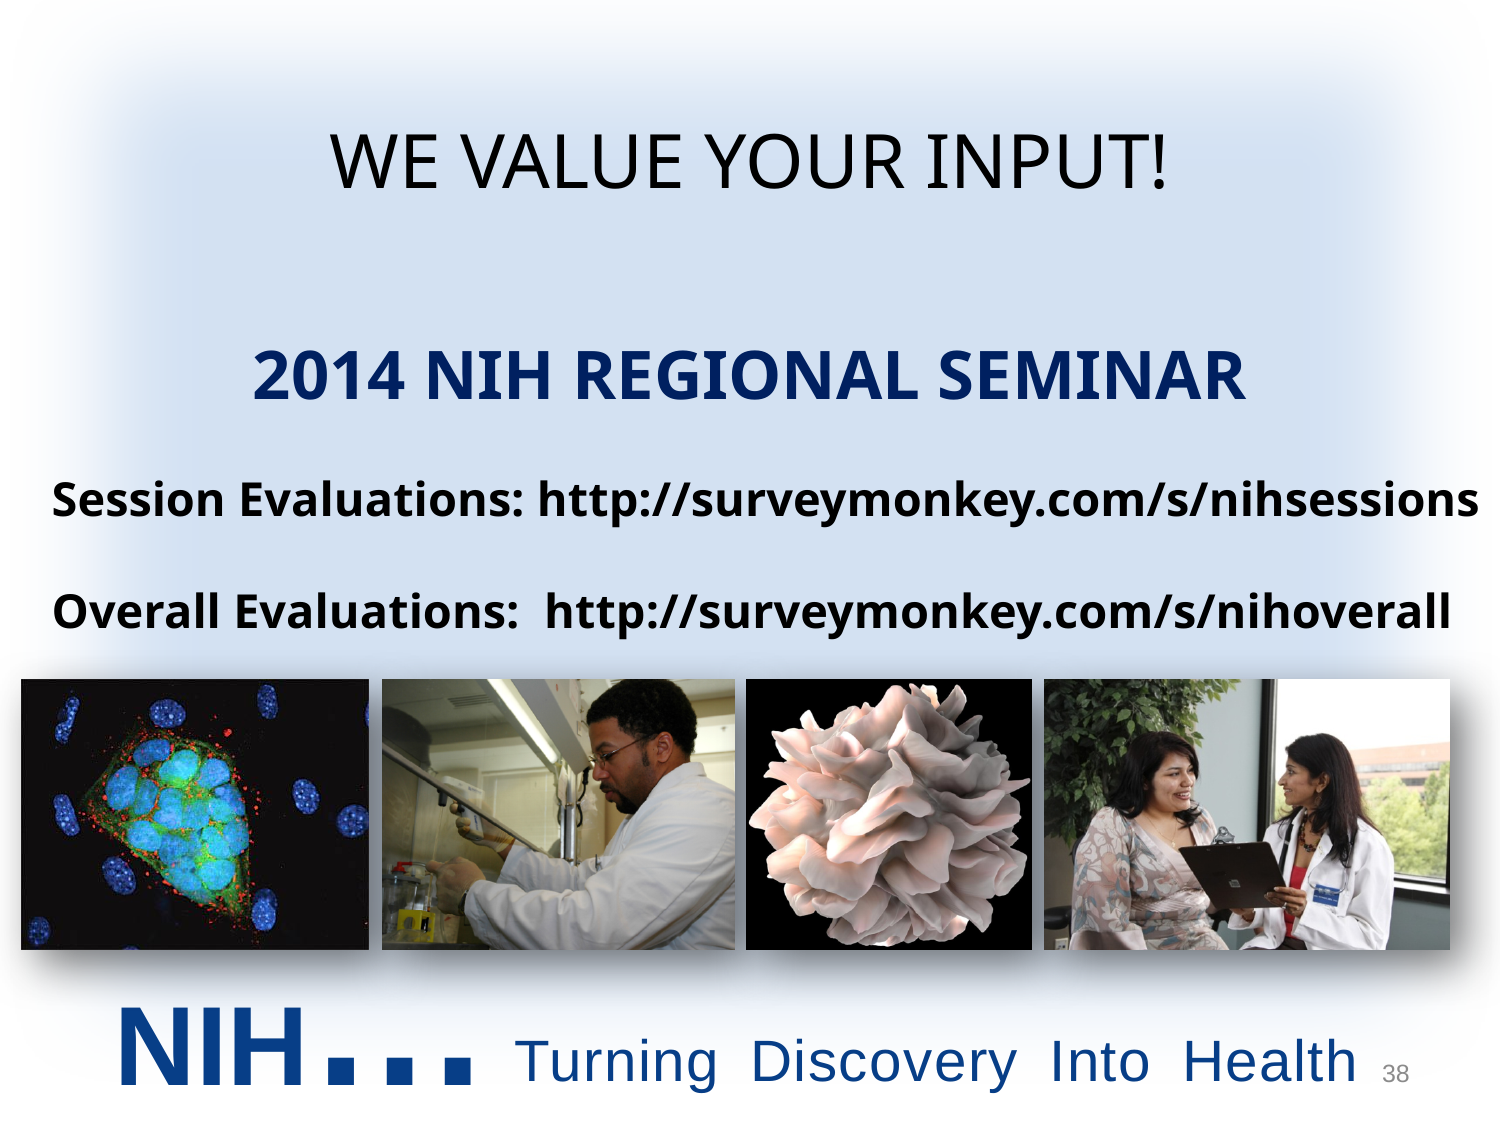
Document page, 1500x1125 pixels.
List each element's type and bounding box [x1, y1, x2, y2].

text_box [21, 679, 1500, 1113]
picture [0, 0, 1500, 1093]
